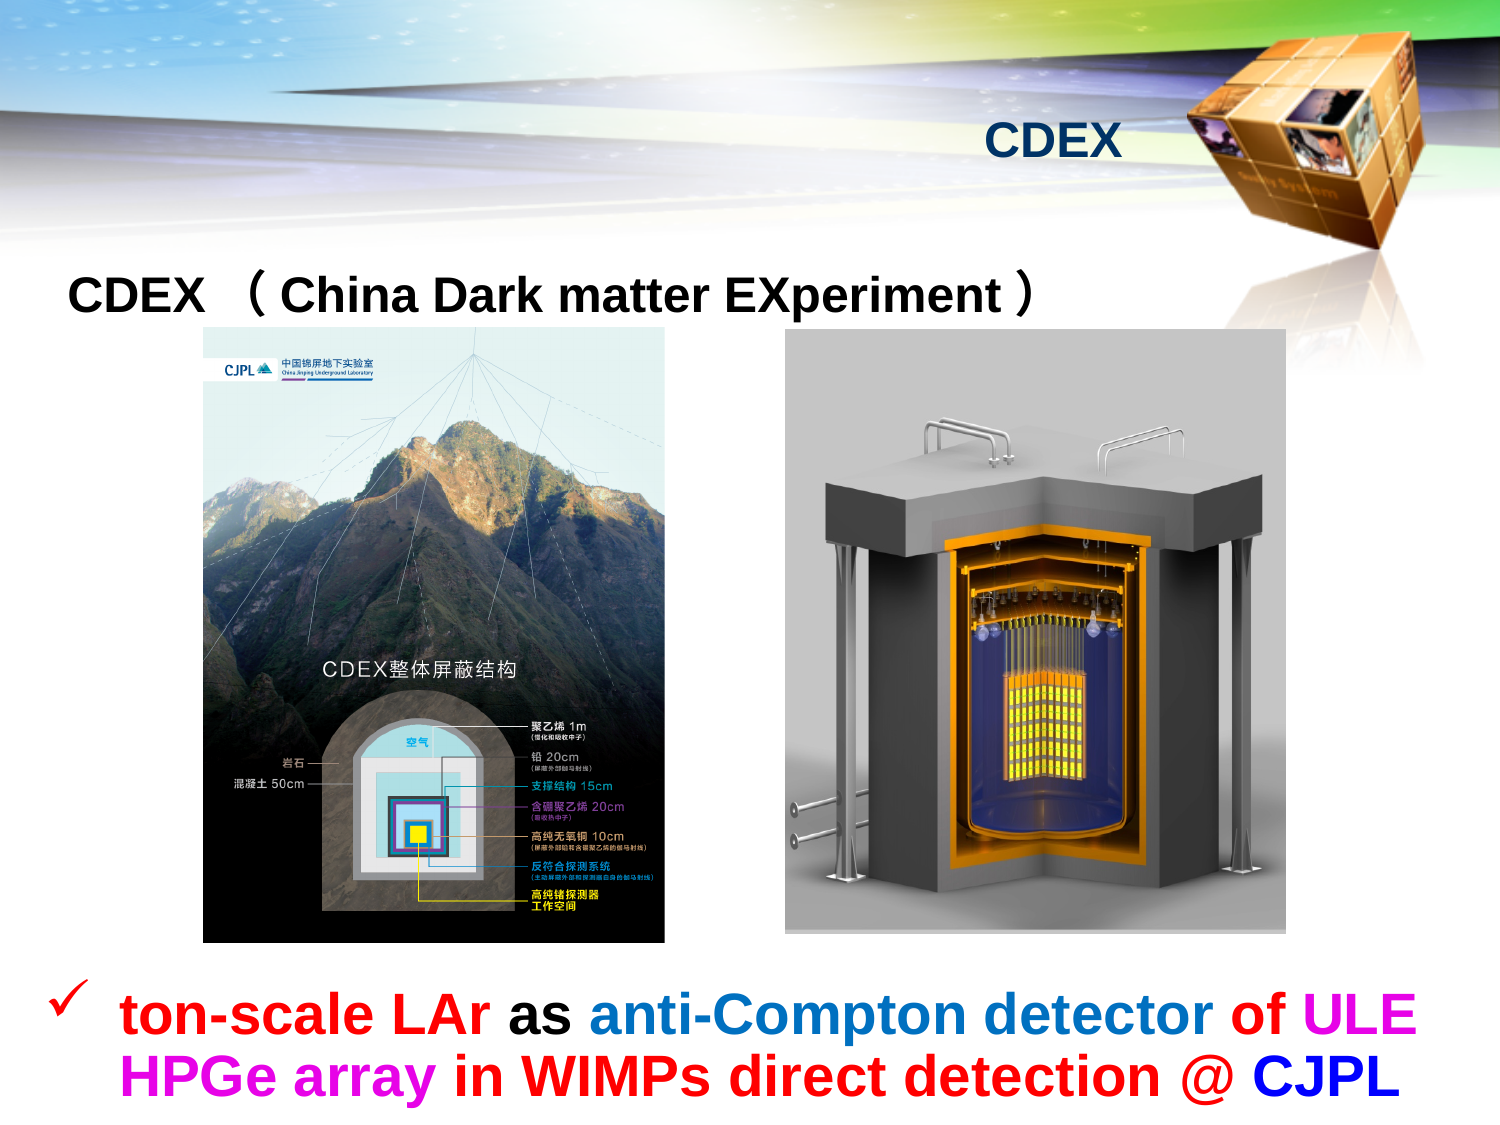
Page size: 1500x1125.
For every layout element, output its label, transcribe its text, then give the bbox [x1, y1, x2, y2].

text_box CDEX（China Dark matter EXperiment） [52, 255, 1079, 331]
picture [0, 0, 1500, 934]
text_box CDEX [87, 99, 1138, 180]
text_box ton-scale LAr as anti-Compton detector of ULE HPGe array in WIMPs direct detection @ CJPL [29, 976, 1459, 1116]
picture [202, 327, 665, 944]
